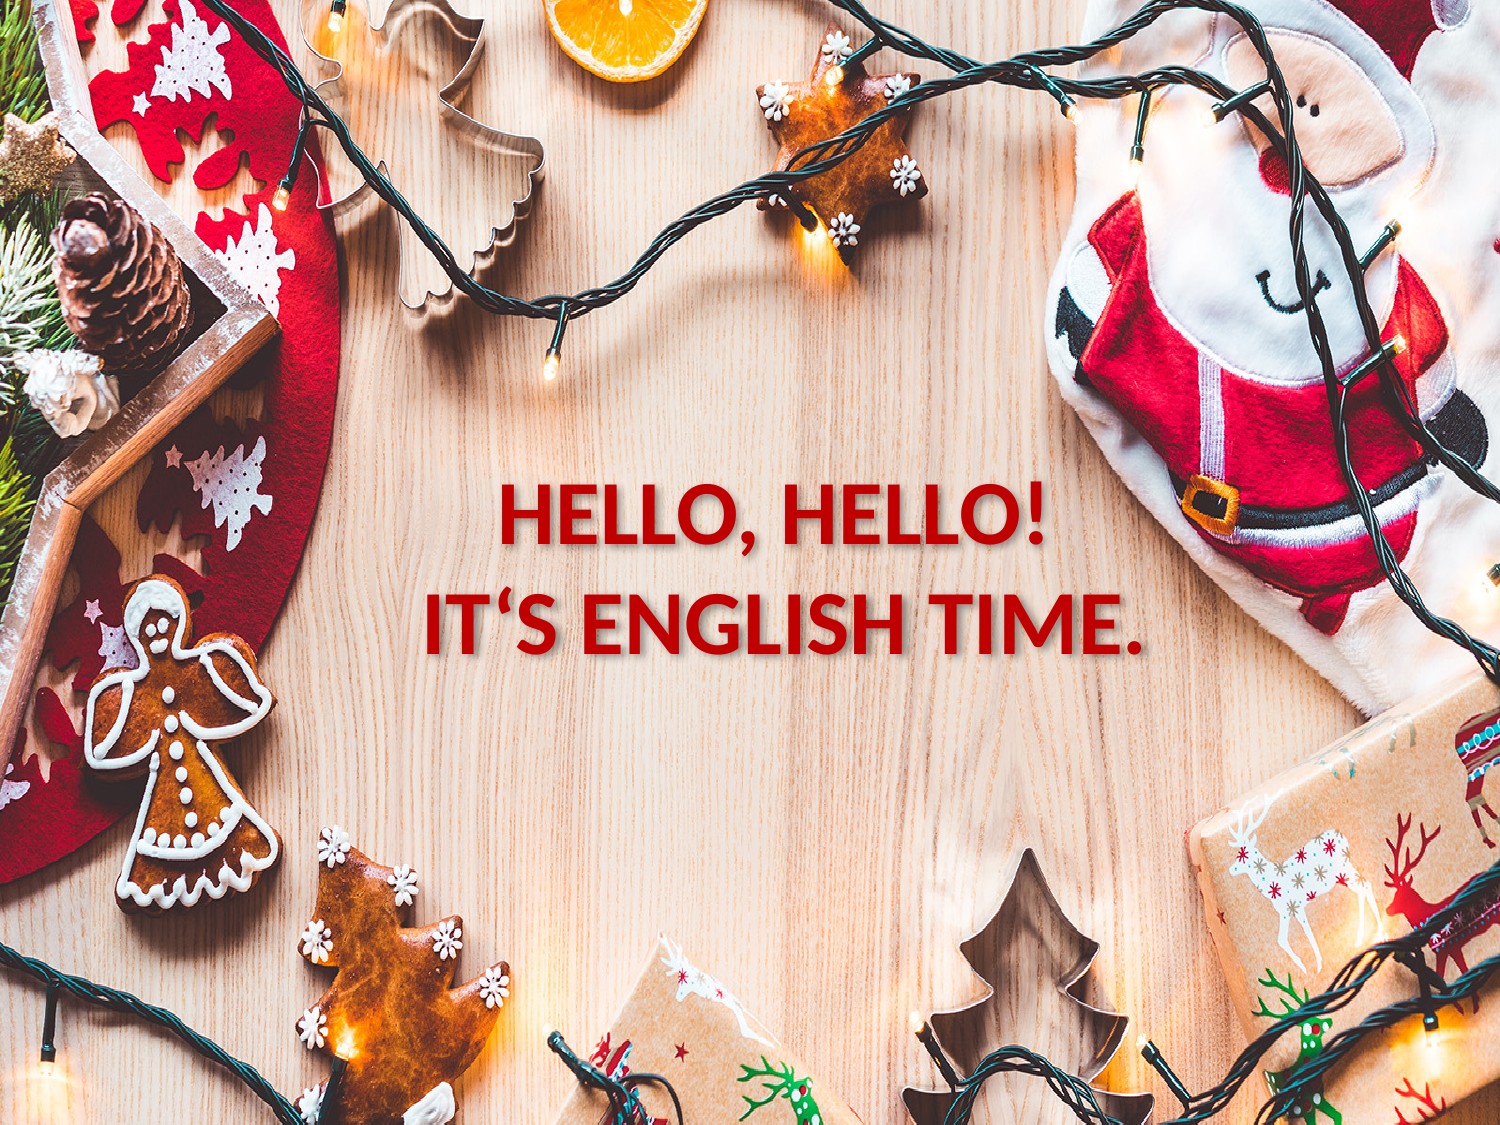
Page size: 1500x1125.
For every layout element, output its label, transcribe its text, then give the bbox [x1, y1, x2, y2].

picture [0, 0, 1500, 1125]
title HELLO, HELLO! IT‘S ENGLISH TIME. [147, 441, 1423, 683]
